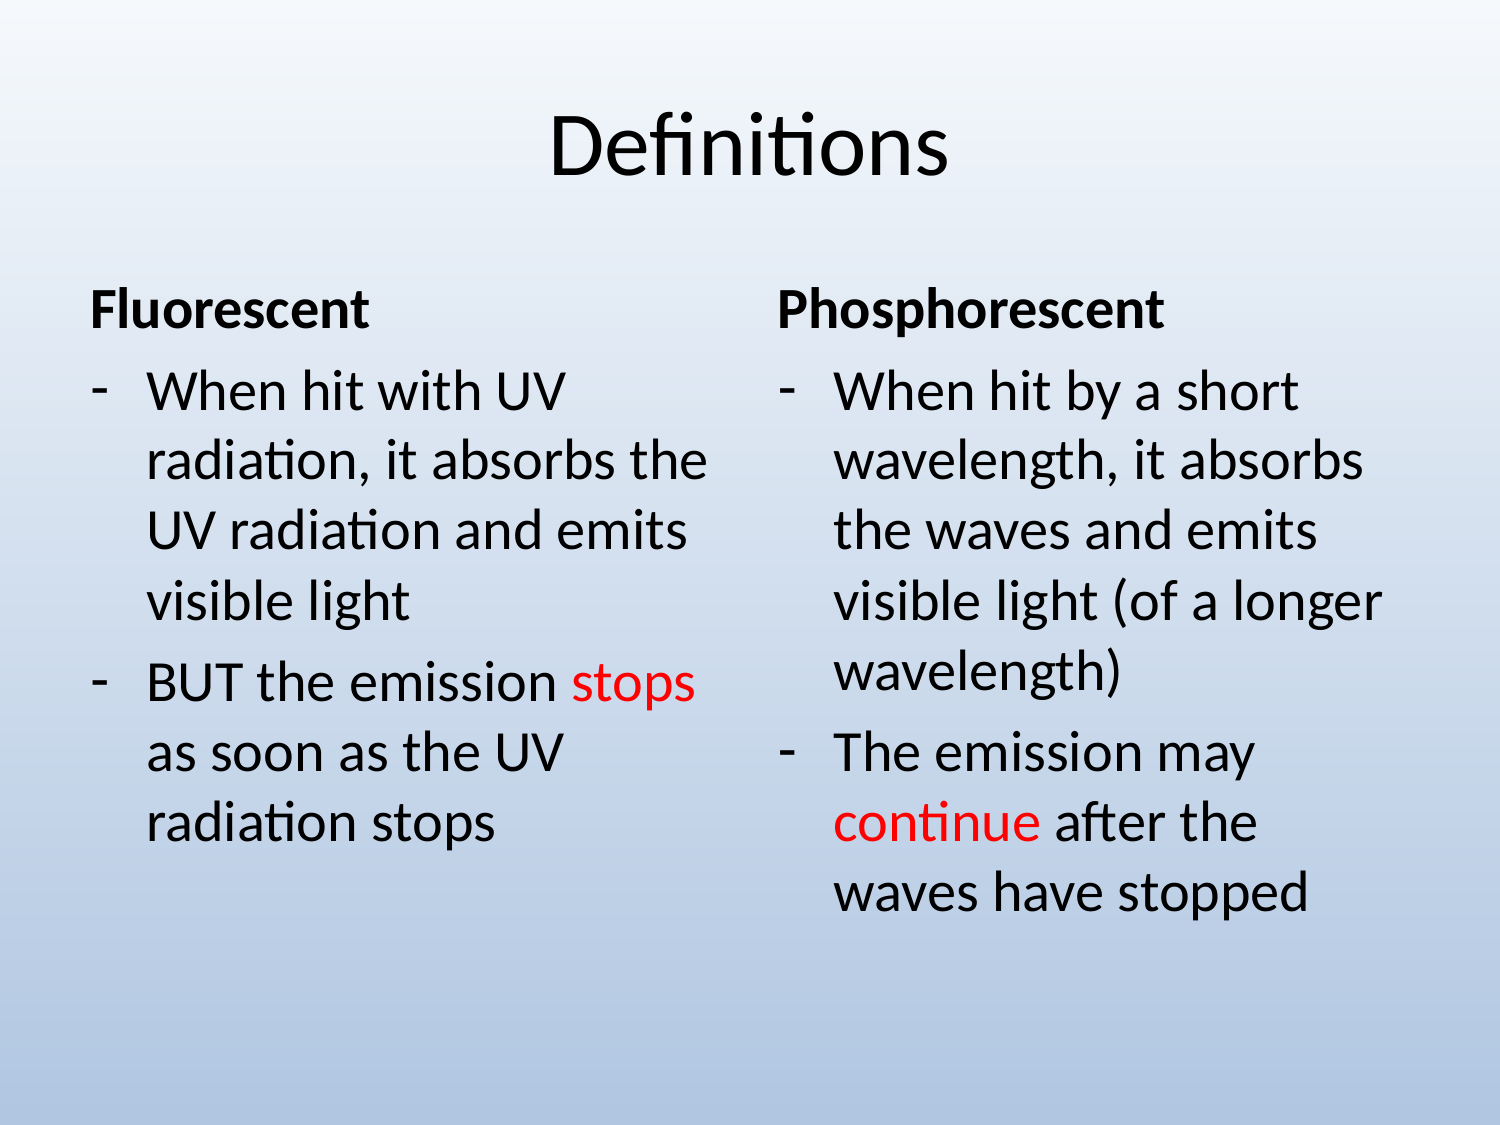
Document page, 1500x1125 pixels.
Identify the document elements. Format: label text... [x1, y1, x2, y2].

title Definitions [75, 45, 1425, 233]
list Fluorescent When hit with UV radiation, it absorbs the UV radiation and emits visible light BUT the emission stops as soon as the UV radiation stops [75, 262, 738, 1005]
list Phosphorescent When hit by a short wavelength, it absorbs the waves and emits visible light (of a longer wavelength) The emission may continue after the waves have stopped [762, 262, 1425, 1005]
